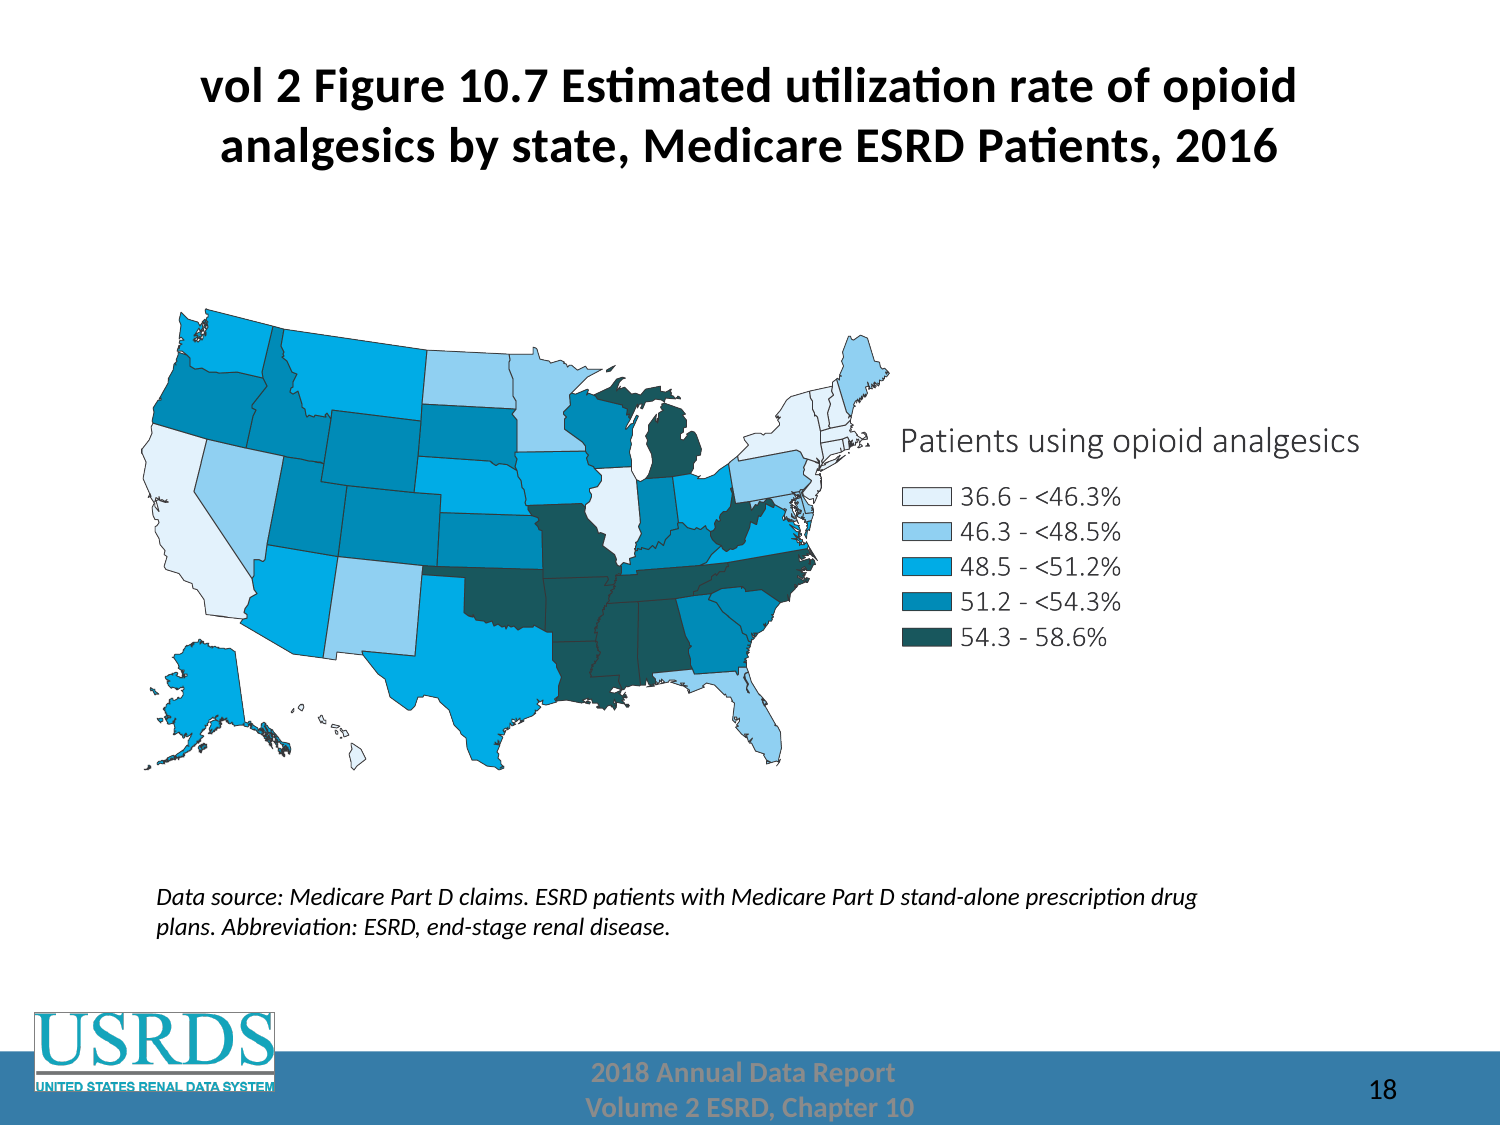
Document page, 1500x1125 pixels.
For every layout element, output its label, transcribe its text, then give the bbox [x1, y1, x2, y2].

picture [141, 308, 1359, 771]
footer 2018 Annual Data Report Volume 2 ESRD, Chapter 10 [496, 1051, 1004, 1125]
slide_number 18 [1262, 1062, 1413, 1108]
title vol 2 Figure 10.7 Estimated utilization rate of opioid analgesics by state, Medicare ESRD Patients, 2016 [75, 45, 1425, 233]
text_box Data source: Medicare Part D claims. ESRD patients with Medicare Part D stand-alone prescription drug plans. Abbreviation: ESRD, end-stage renal disease. [141, 872, 1236, 948]
picture [35, 1013, 274, 1091]
